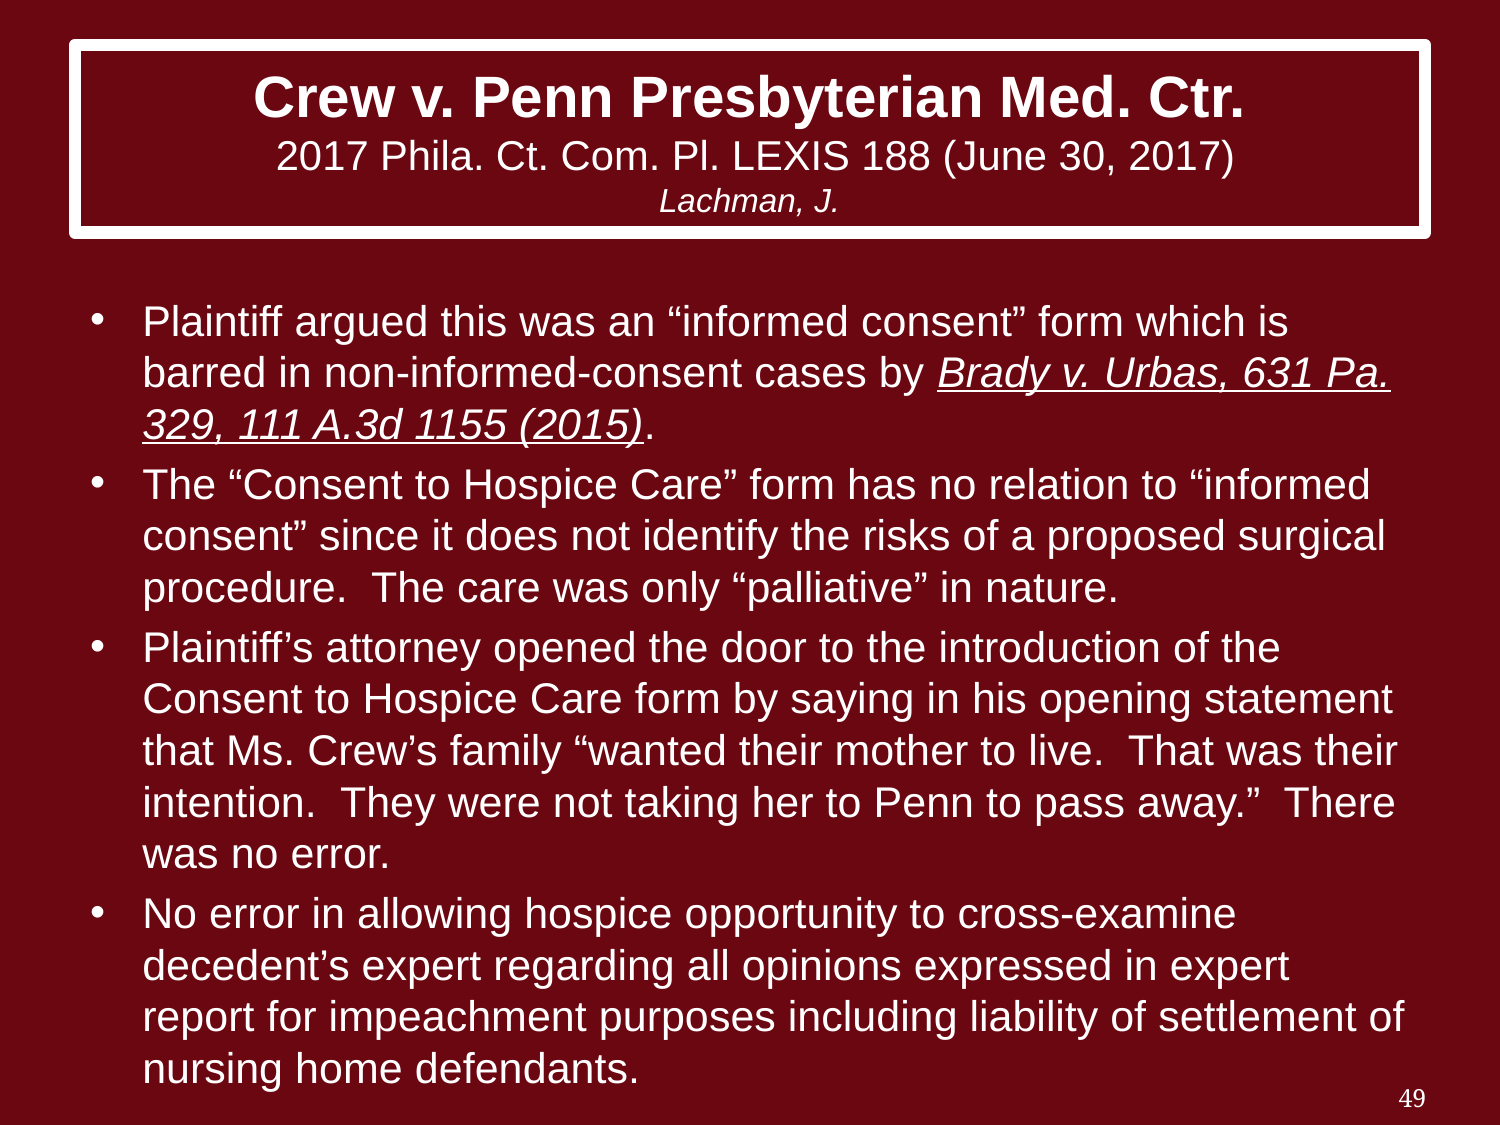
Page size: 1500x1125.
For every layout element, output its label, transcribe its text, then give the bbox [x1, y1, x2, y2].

list Plaintiff argued this was an “informed consent” form which is barred in non-informed-consent cases by Brady v. Urbas, 631 Pa. 329, 111 A.3d 1155 (2015). The “Consent to Hospice Care” form has no relation to “informed consent” since it does not identify the risks of a proposed surgical procedure. The care was only “palliative” in nature. Plaintiff’s attorney opened the door to the introduction of the Consent to Hospice Care form by saying in his opening statement that Ms. Crew’s family “wanted their mother to live. That was their intention. They were not taking her to Penn to pass away.” There was no error. No error in allowing hospice opportunity to cross-examine decedent’s expert regarding all opinions expressed in expert report for impeachment purposes including liability of settlement of nursing home defendants. [75, 285, 1425, 1104]
slide_number 49 [1325, 1074, 1500, 1125]
title Crew v. Penn Presbyterian Med. Ctr. 2017 Phila. Ct. Com. Pl. LEXIS 188 (June 30, 2017) Lachman, J. [75, 45, 1425, 233]
